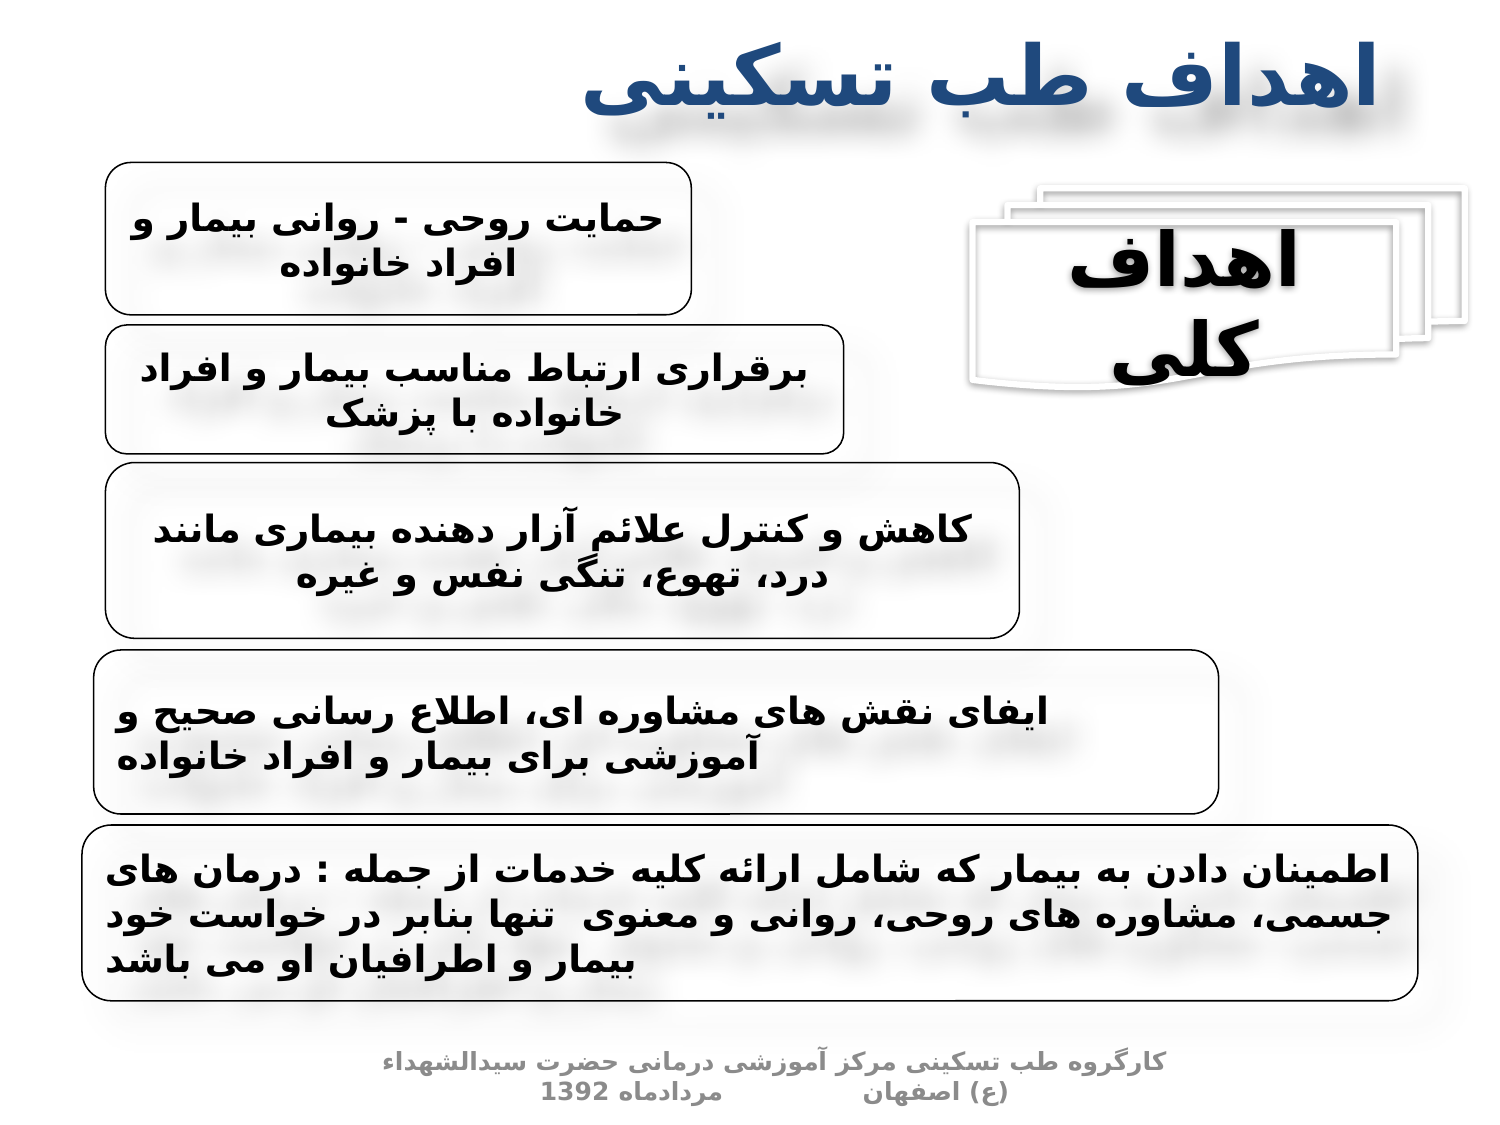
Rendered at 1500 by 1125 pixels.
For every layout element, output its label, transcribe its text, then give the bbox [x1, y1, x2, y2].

footer کارگروه طب تسکینی مرکز آموزشی درمانی حضرت سیدالشهداء (ع) اصفهان مردادماه 1392 [350, 1037, 1200, 1113]
text_box کاهش و کنترل علائم آزار دهنده بیماری مانند درد، تهوع، تنگی نفس و غیره [104, 461, 1021, 640]
title [727, 183, 1033, 352]
text_box اطمینان دادن به بیمار که شامل ارائه کلیه خدمات از جمله : درمان های جسمی، مشاوره های روحی، روانی و معنوی تنها بنابر در خواست خود بیمار و اطرافیان او می باشد [81, 824, 1419, 1002]
text_box ایفای نقش های مشاوره ای، اطلاع رسانی صحیح و آموزشی برای بیمار و افراد خانواده [92, 649, 1220, 815]
text_box برقراری ارتباط مناسب بیمار و افراد خانواده با پزشک [104, 324, 845, 455]
text_box اهداف طب تسکینی [46, 0, 1397, 138]
title [58, 164, 116, 352]
text_box حمایت روحی - روانی بیمار و افراد خانواده [104, 183, 693, 316]
text_box اهداف کلی [969, 185, 1468, 391]
